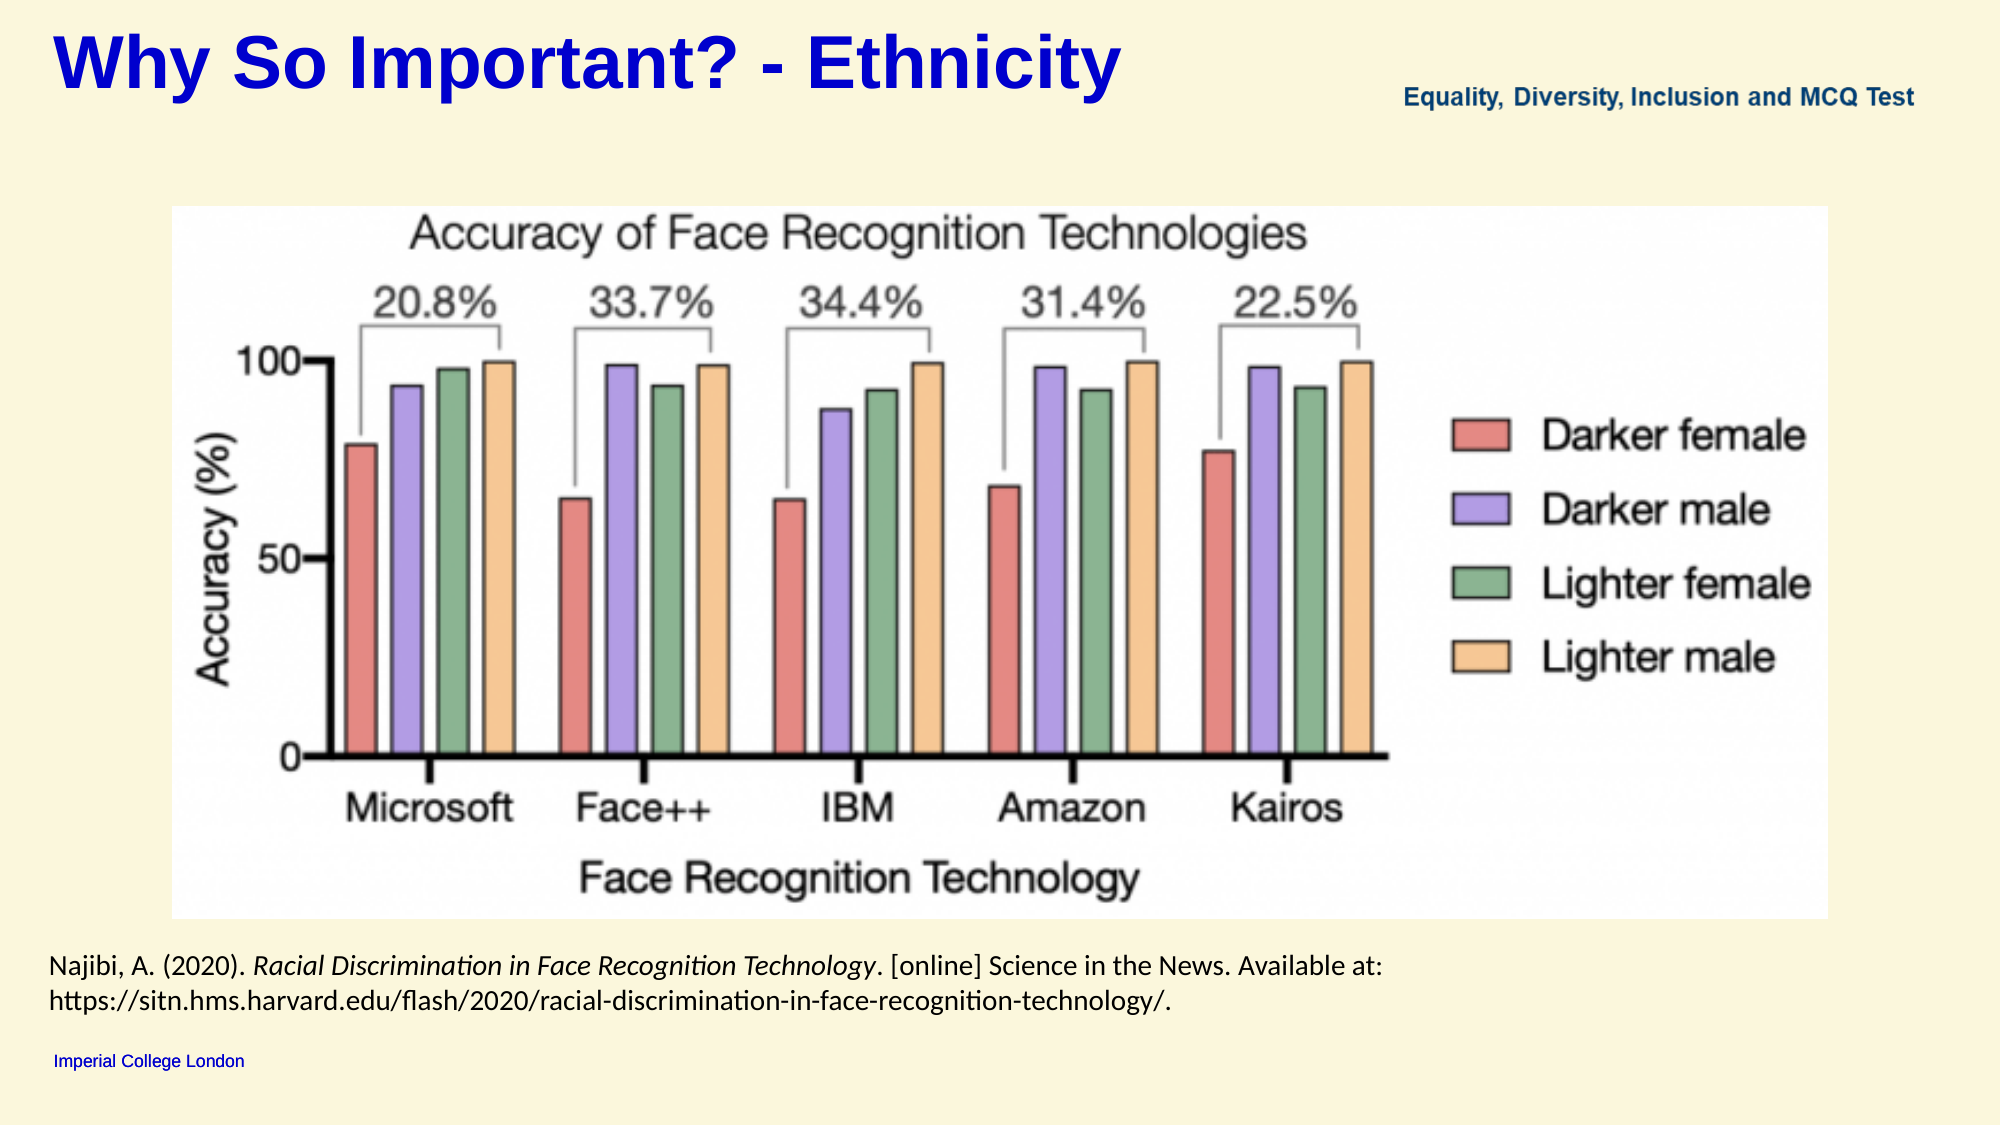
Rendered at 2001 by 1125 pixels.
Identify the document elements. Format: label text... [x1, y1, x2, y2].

text_box Najibi, A. (2020). Racial Discrimination in Face Recognition Technology. [online] Science in the News. Available at: https://sitn.hms.harvard.edu/flash/2020/racial-discrimination-in-face-recognition-technology/. ‌ [34, 939, 1906, 1059]
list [172, 206, 1828, 919]
title Why So Important? - Ethnicity [53, 23, 1319, 104]
picture [1386, 72, 1929, 133]
